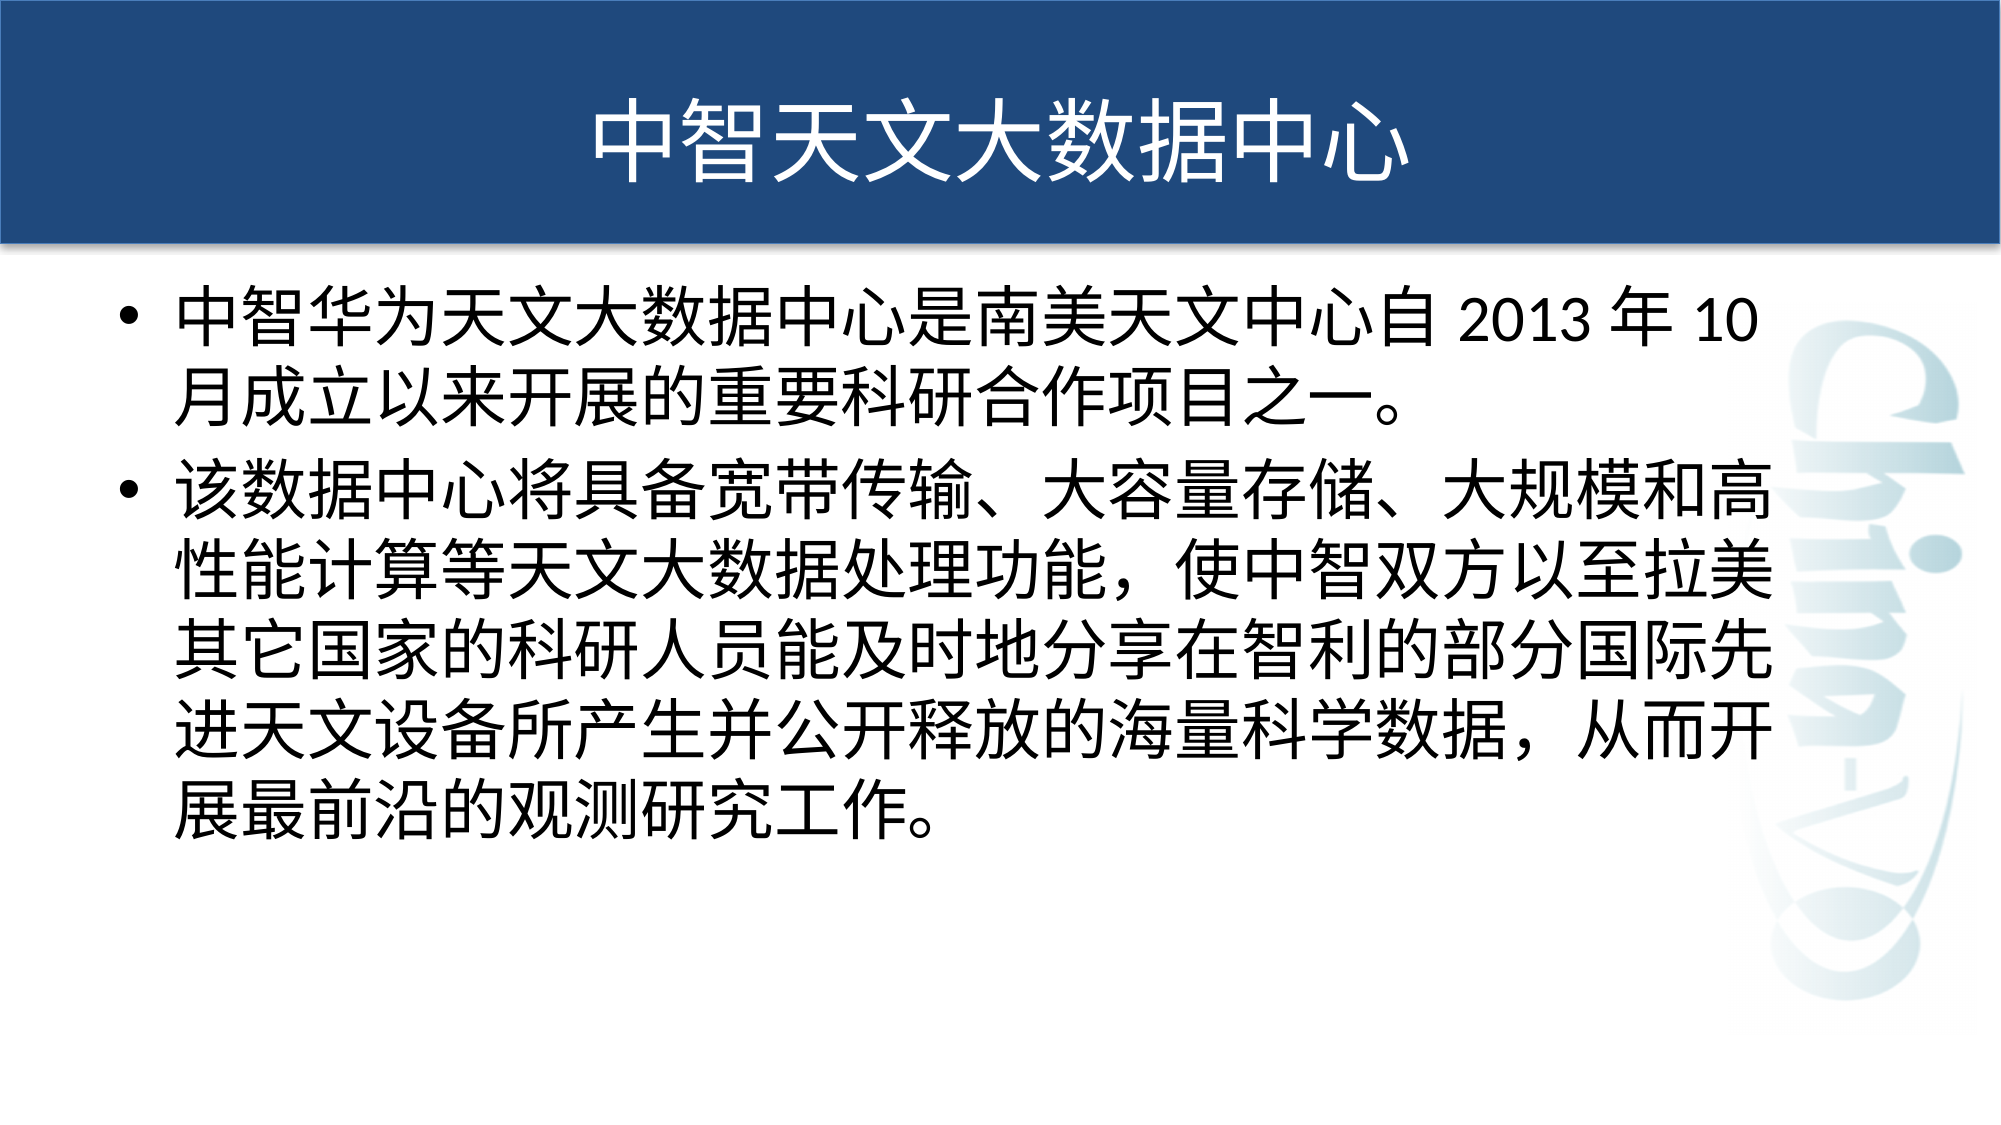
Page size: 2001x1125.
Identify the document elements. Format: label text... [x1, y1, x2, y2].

list 中智华为天文大数据中心是南美天文中心自2013年10月成立以来开展的重要科研合作项目之一。 该数据中心将具备宽带传输、大容量存储、大规模和高性能计算等天文大数据处理功能，使中智双方以至拉美其它国家的科研人员能及时地分享在智利的部分国际先进天文设备所产生并公开释放的海量科学数据，从而开展最前沿的观测研究工作。 [102, 267, 1804, 1010]
title 中智天文大数据中心 [99, 45, 1900, 233]
